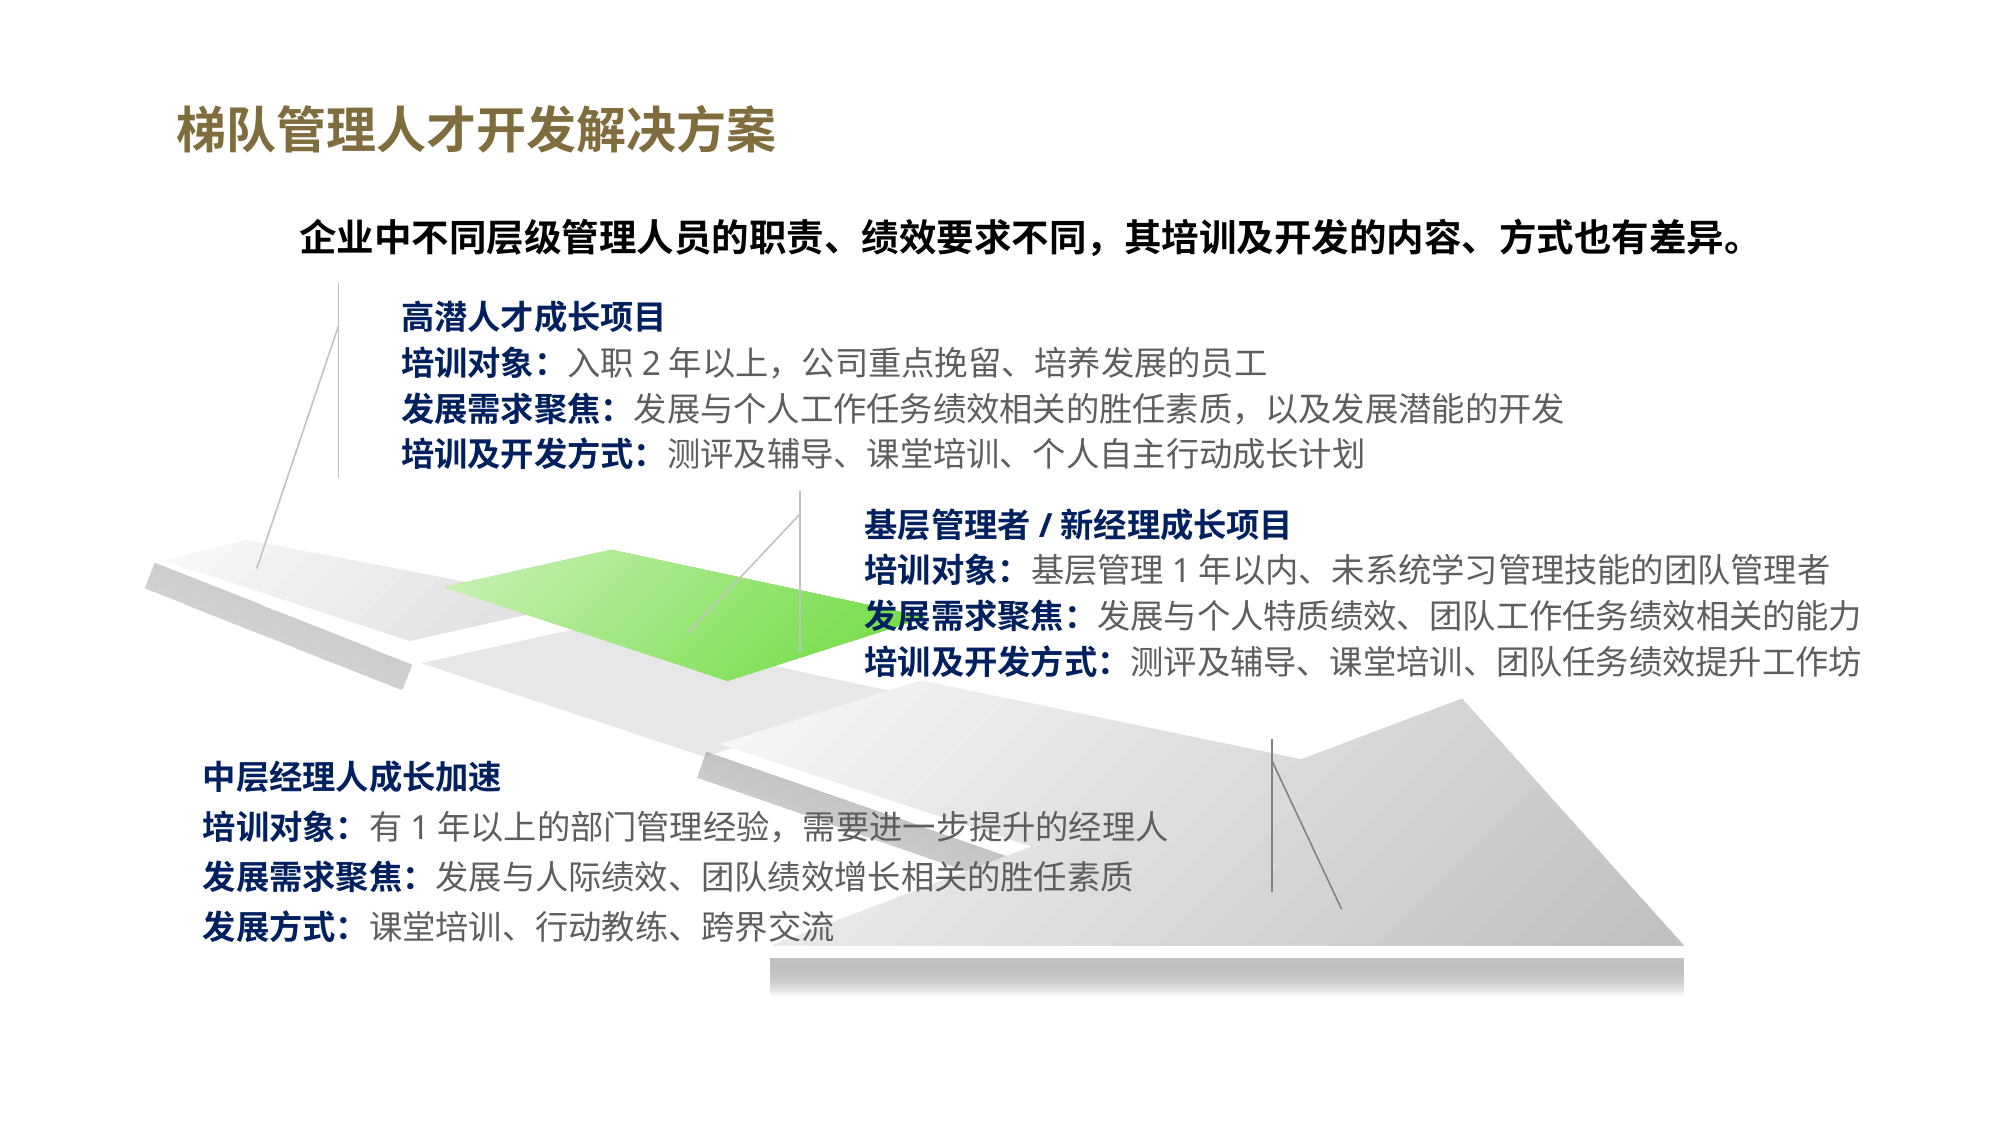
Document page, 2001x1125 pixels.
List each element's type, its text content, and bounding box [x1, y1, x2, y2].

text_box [139, 282, 1891, 997]
text_box 企业中不同层级管理人员的职责、绩效要求不同，其培训及开发的内容、方式也有差异。 [210, 192, 1819, 267]
text_box 梯队管理人才开发解决方案 [161, 91, 792, 167]
